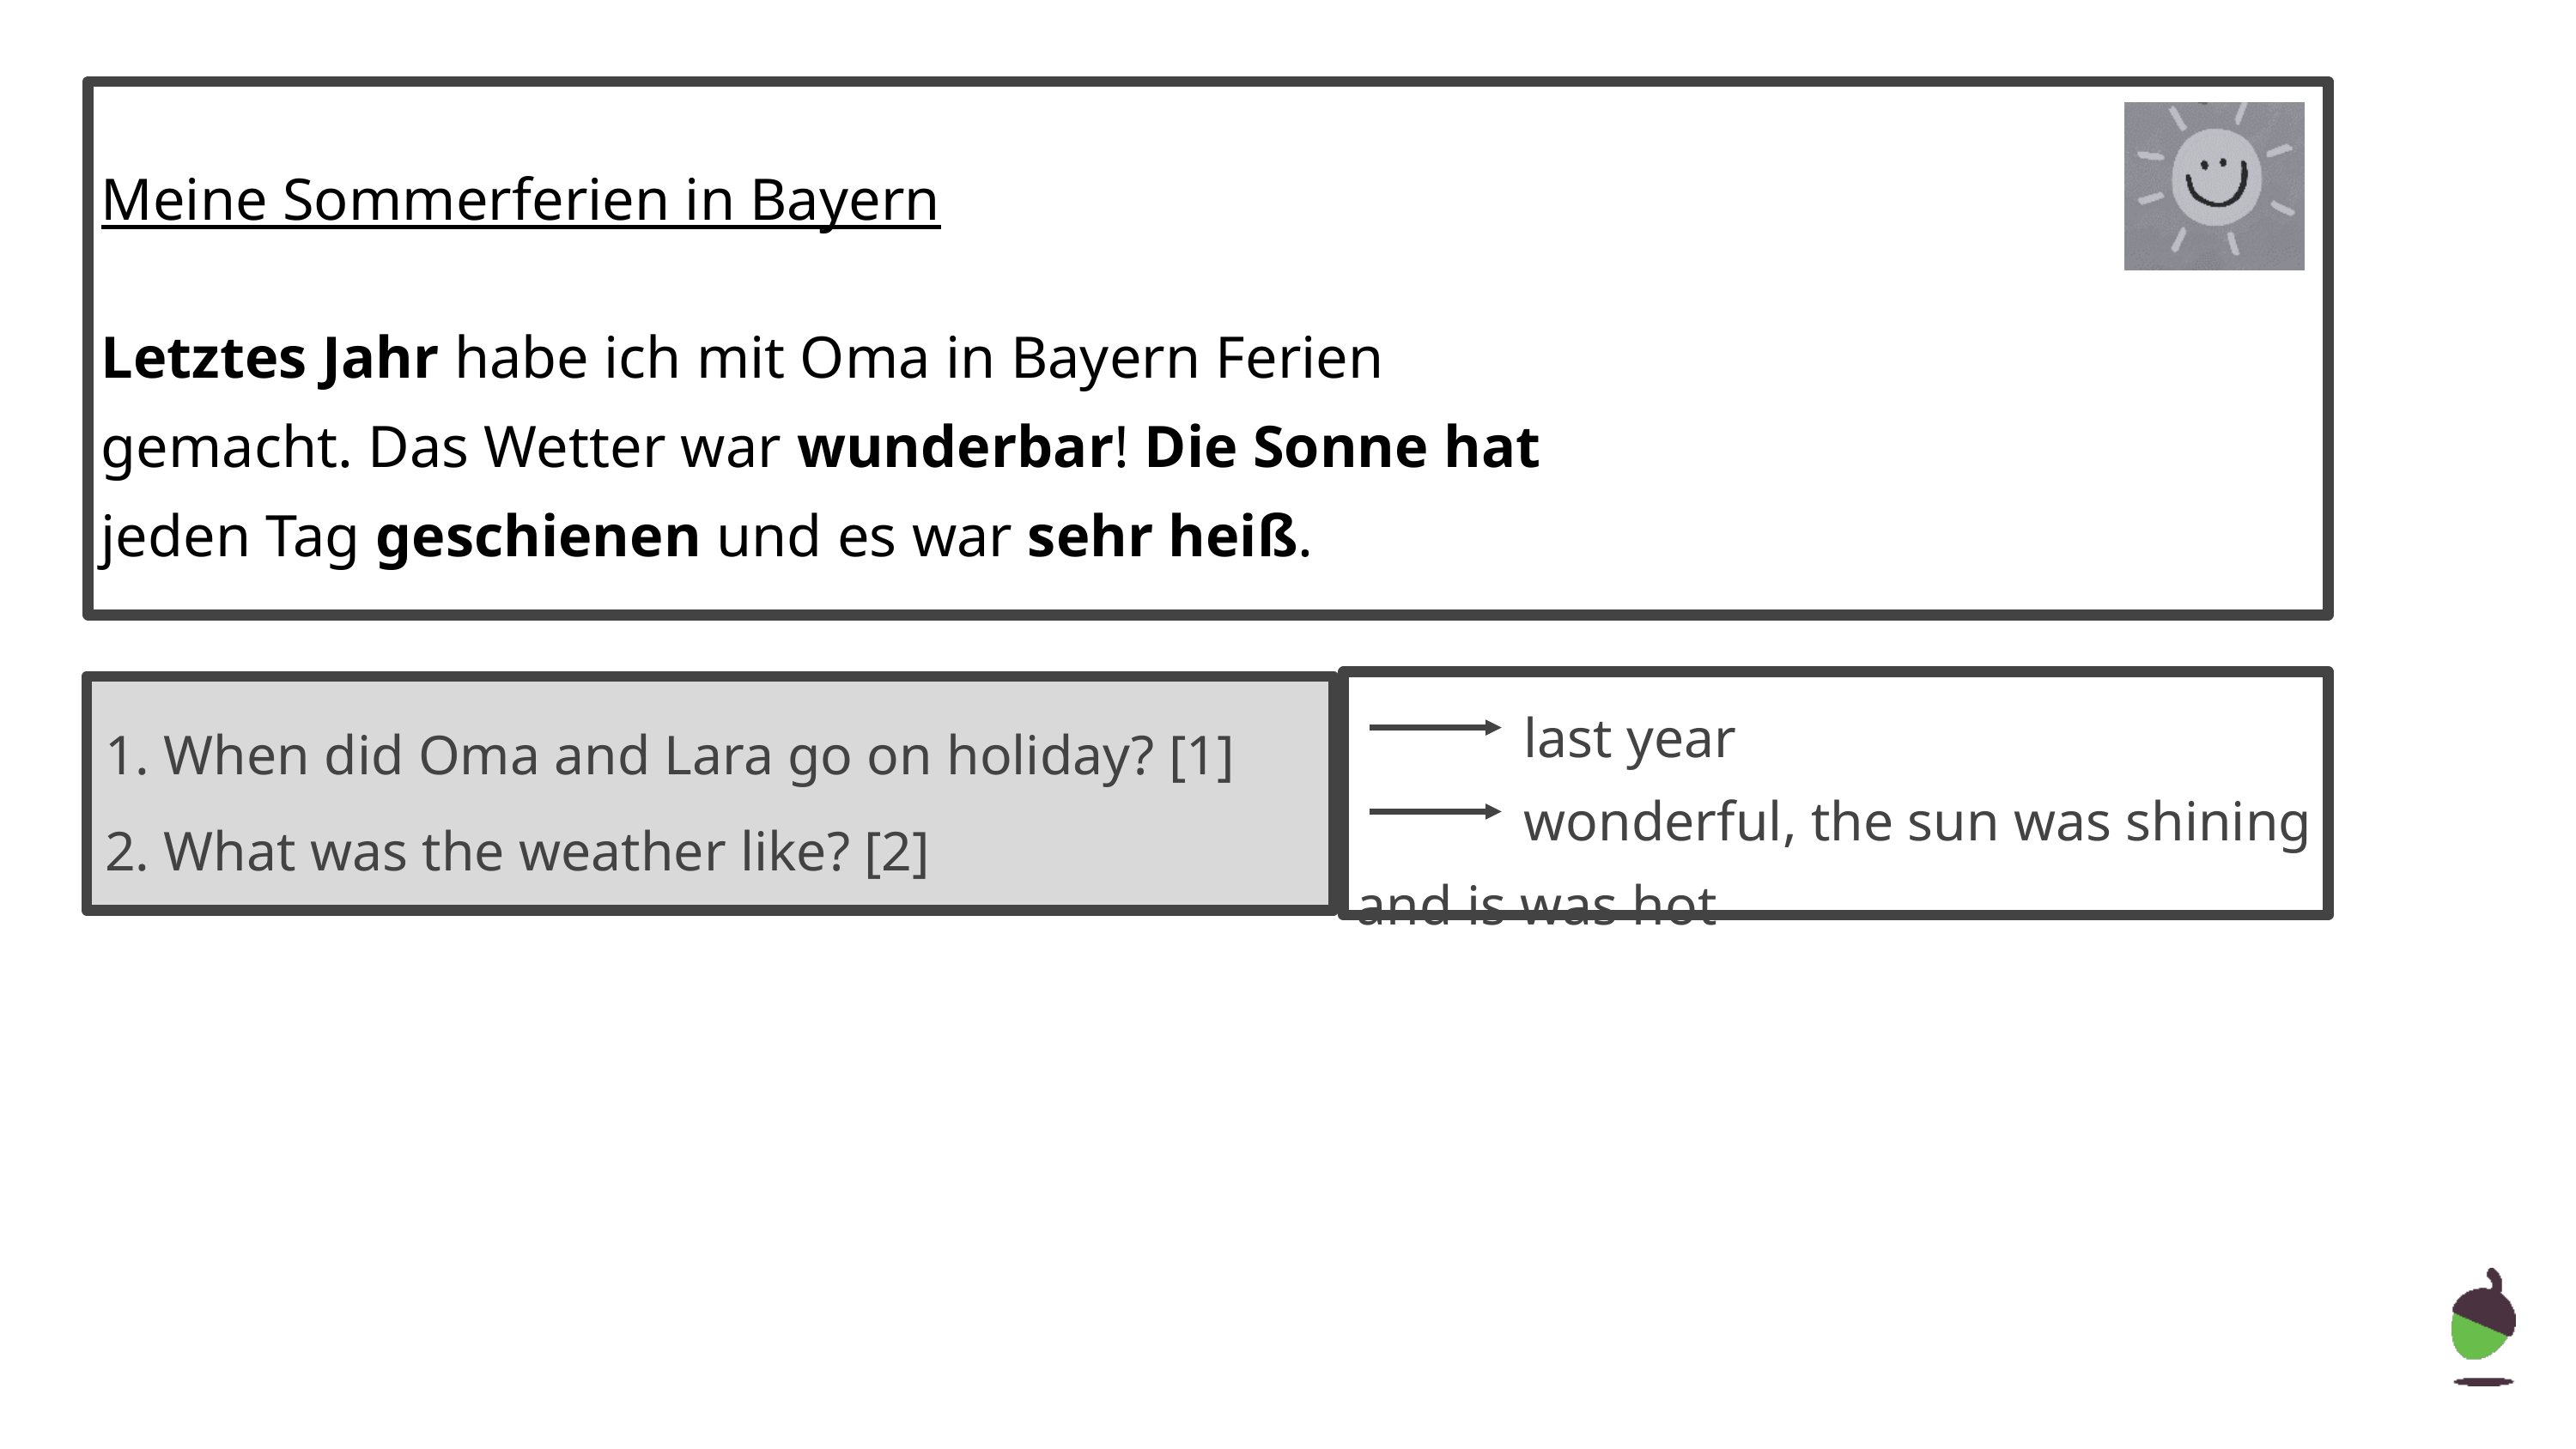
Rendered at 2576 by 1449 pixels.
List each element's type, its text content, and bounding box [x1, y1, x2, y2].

text_box When did Oma and Lara go on holiday? [1] What was the weather like? [2] [86, 676, 1334, 911]
picture [2451, 1268, 2516, 1386]
picture [2123, 102, 2305, 271]
text_box last year wonderful, the sun was shining and is was hot [1343, 671, 2329, 915]
text_box Meine Sommerferien in Bayern Letztes Jahr habe ich mit Oma in Bayern Ferien gemacht. Das Wetter war wunderbar! Die Sonne hat jeden Tag geschienen und es war sehr heiß. [88, 81, 2329, 615]
